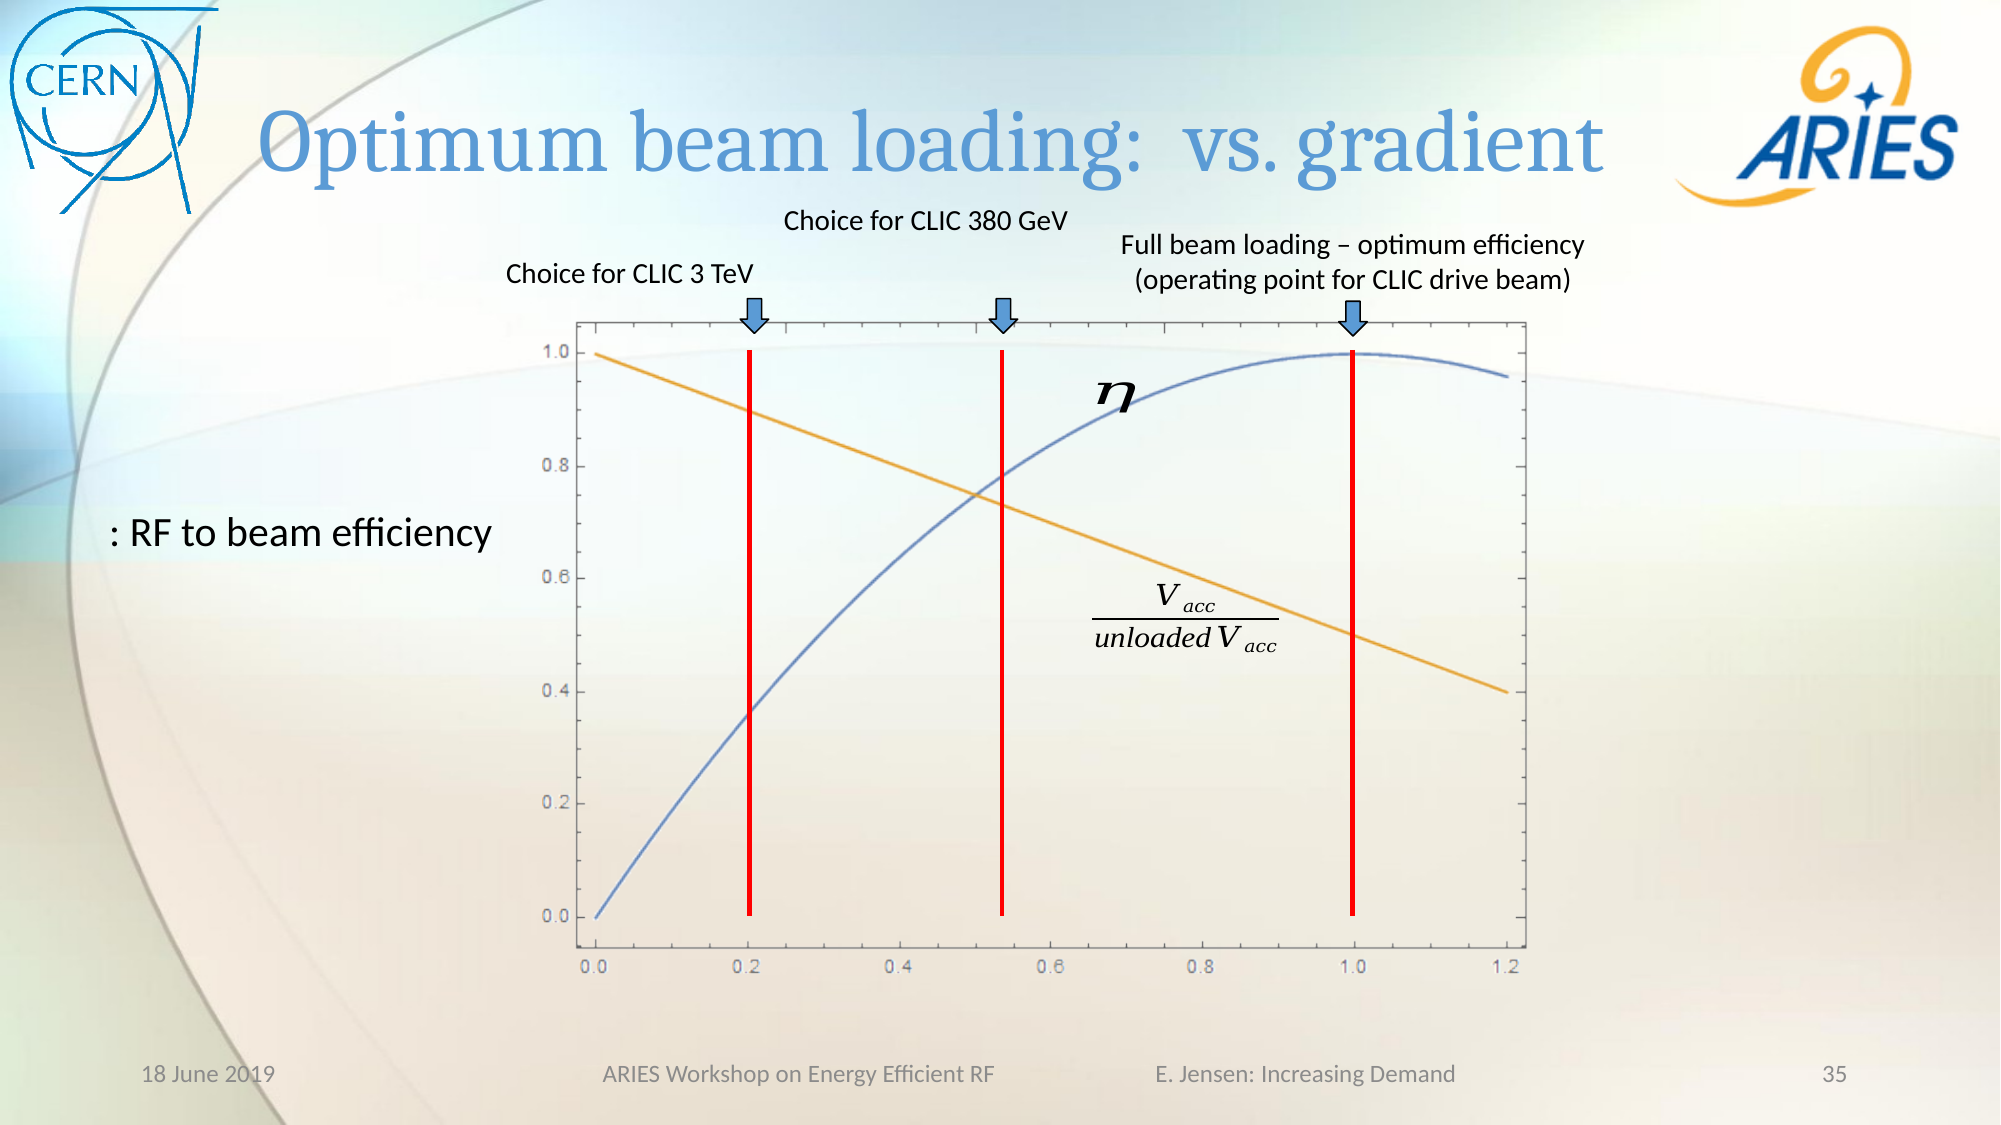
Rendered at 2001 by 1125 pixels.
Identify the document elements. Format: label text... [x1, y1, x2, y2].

footer ARIES Workshop on Energy Efficient RF E. Jensen: Increasing Demand [409, 1042, 1652, 1103]
slide_number 35 [1674, 1042, 1863, 1103]
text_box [766, 193, 1086, 334]
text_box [489, 246, 766, 334]
picture [0, 0, 2001, 1125]
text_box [1104, 217, 1602, 337]
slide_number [125, 1042, 397, 1103]
